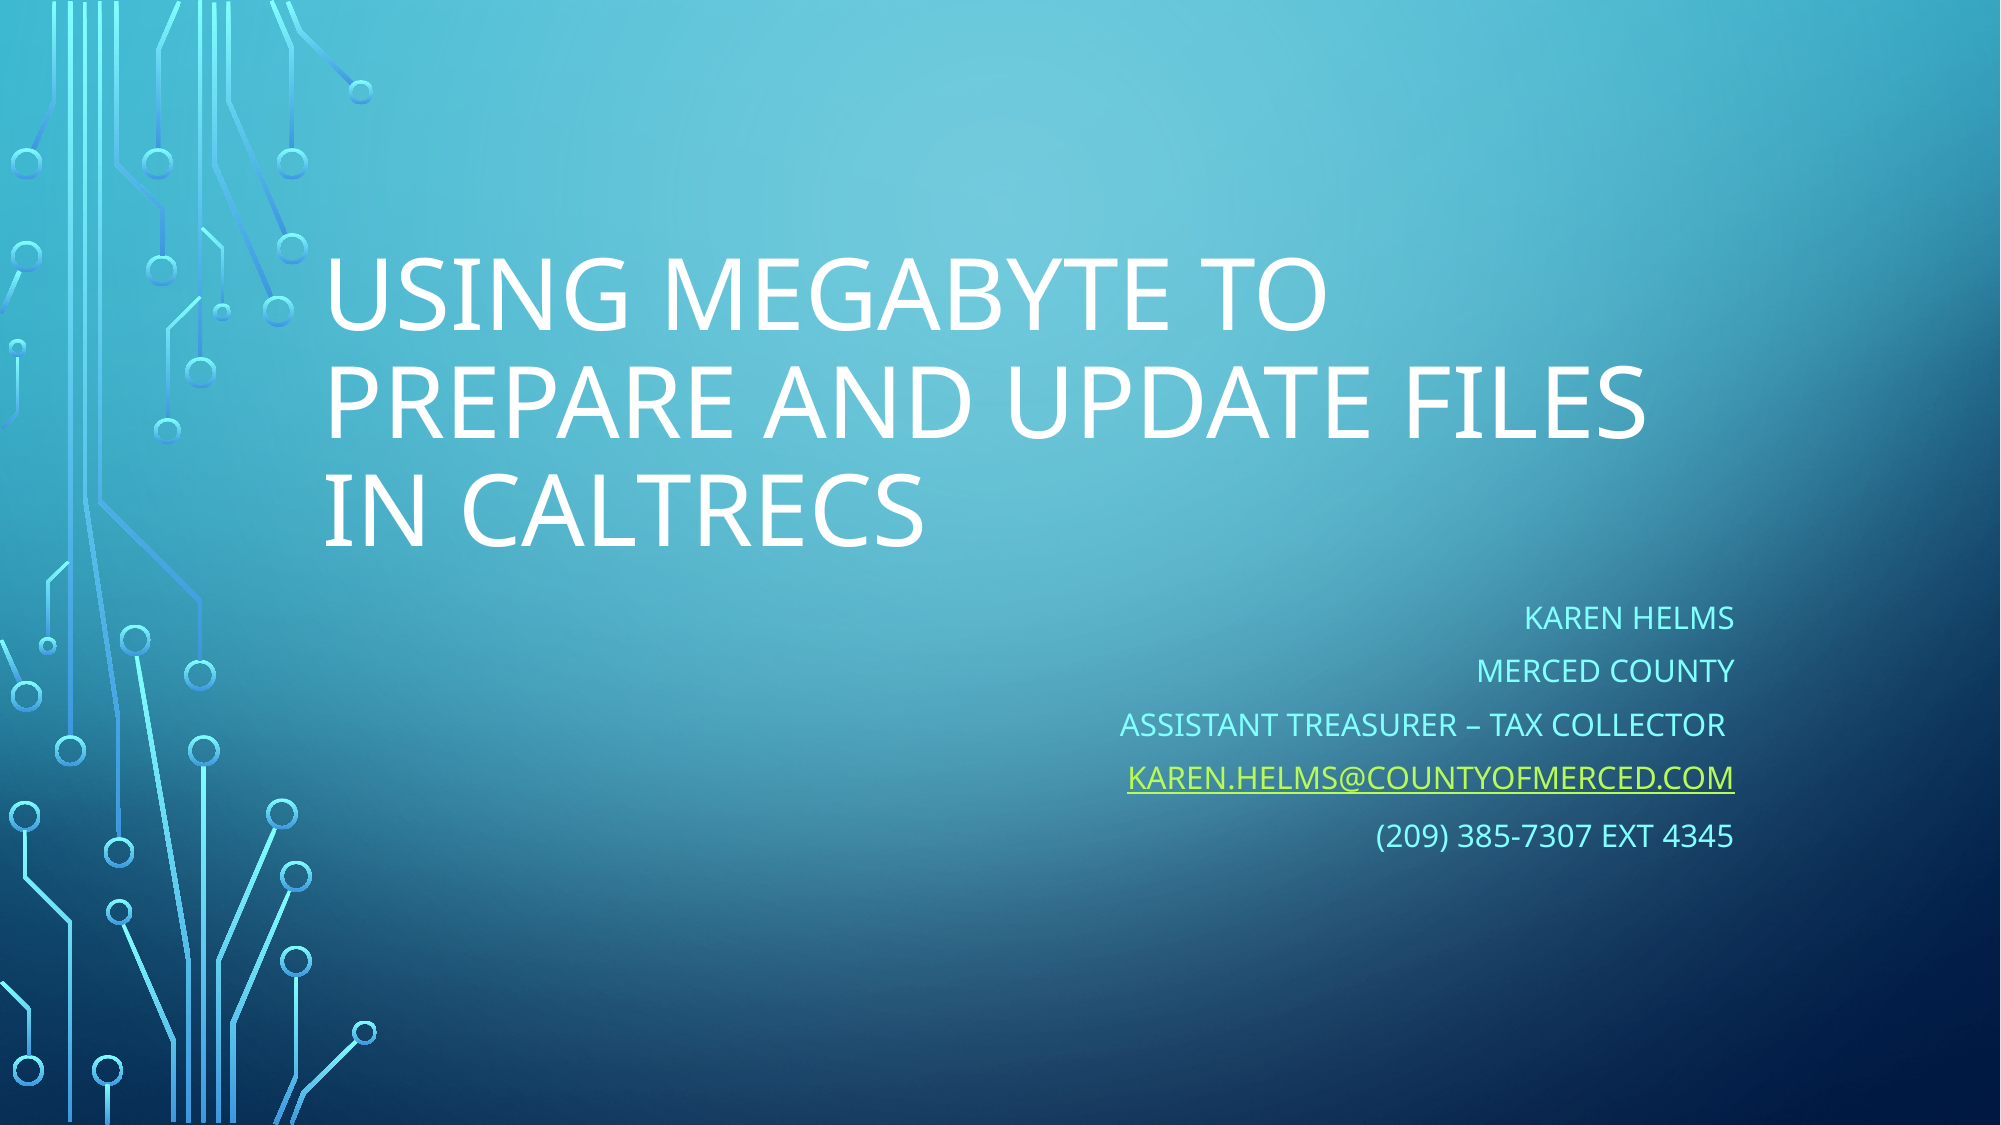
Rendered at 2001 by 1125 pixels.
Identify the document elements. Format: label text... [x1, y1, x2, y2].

subtitle Karen helms Merced county Assistant treasurer – tax collector Karen.helms@countyofmerced.com (209) 385-7307 ext 4345 [307, 590, 1750, 863]
title UsING MEGABYTE TO PREPARE AND UPDATE FILES IN CALTRECS [307, 184, 1750, 576]
